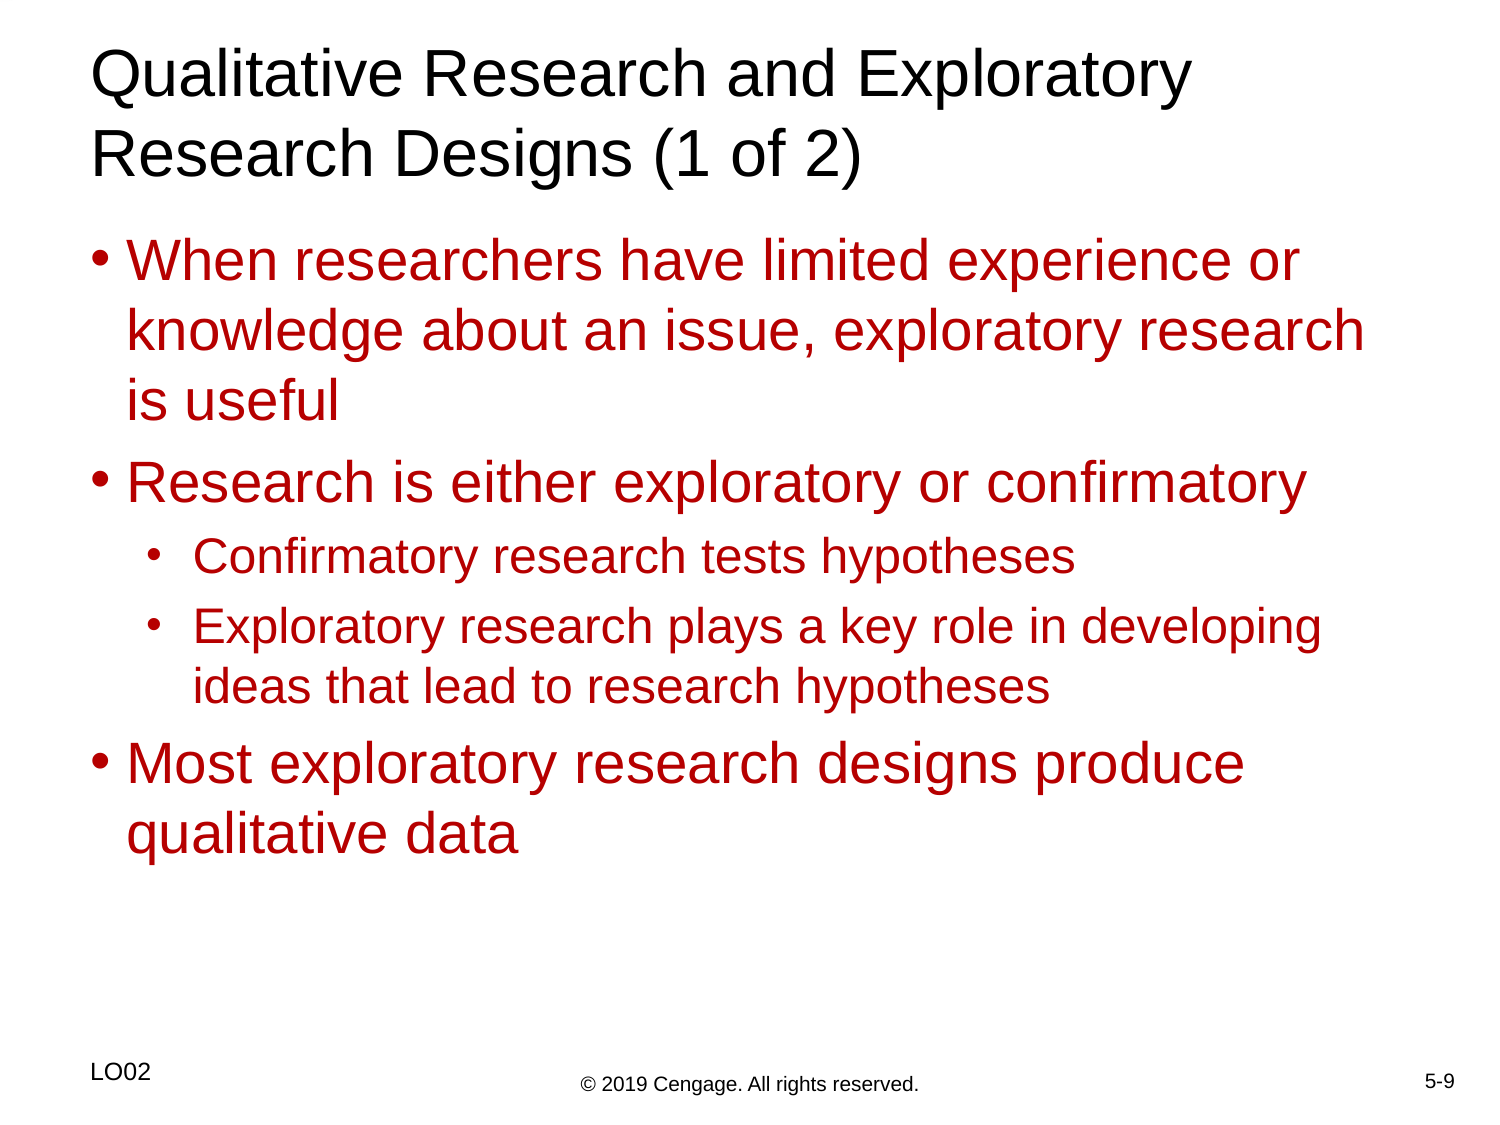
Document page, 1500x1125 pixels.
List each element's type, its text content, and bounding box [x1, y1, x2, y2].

list LO02 [75, 1047, 450, 1093]
list When researchers have limited experience or knowledge about an issue, exploratory research is useful Research is either exploratory or confirmatory Confirmatory research tests hypotheses Exploratory research plays a key role in developing ideas that lead to research hypotheses Most exploratory research designs produce qualitative data [75, 214, 1425, 1040]
title Qualitative Research and Exploratory Research Designs (1 of 2) [75, 34, 1425, 185]
